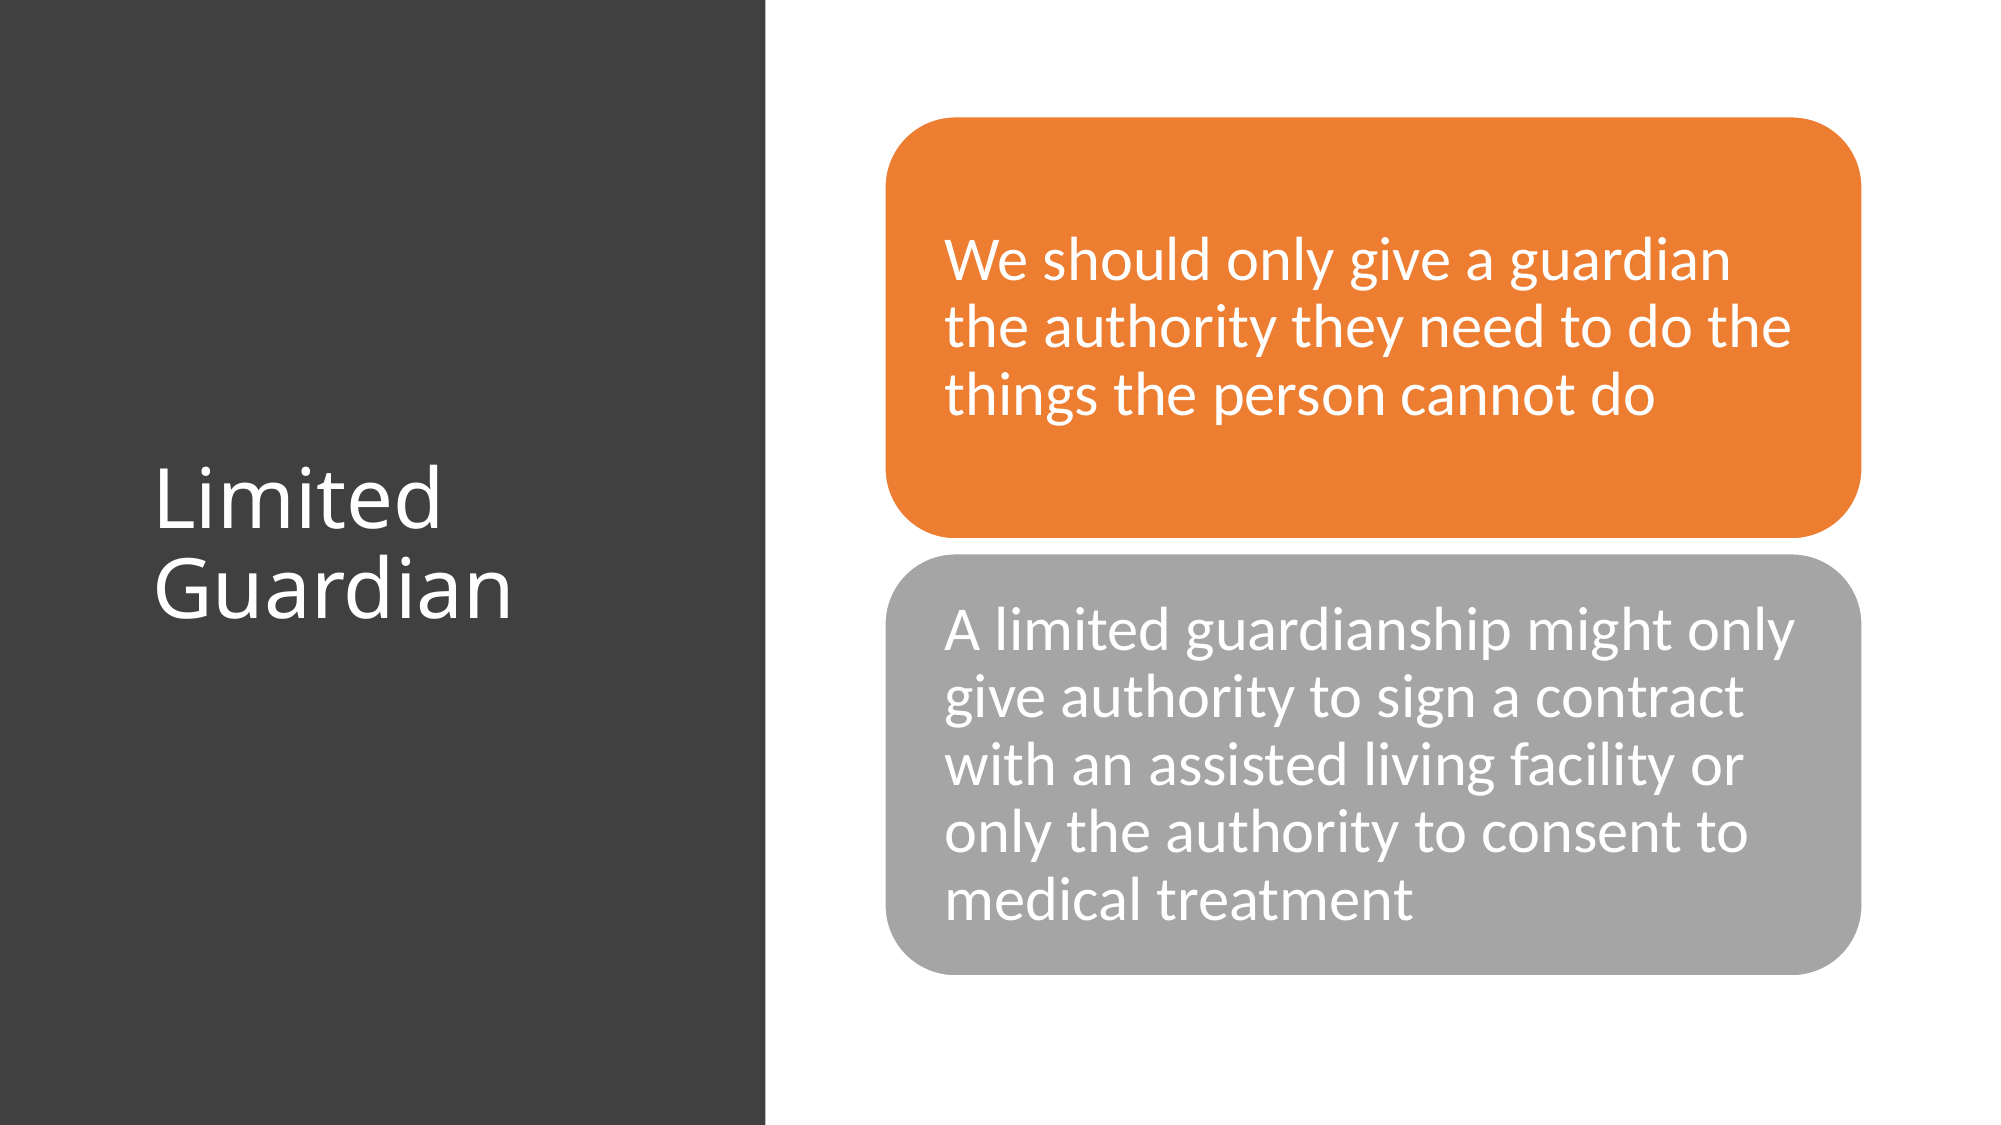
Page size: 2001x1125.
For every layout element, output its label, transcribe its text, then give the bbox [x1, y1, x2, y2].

title Limited Guardian [137, 102, 688, 991]
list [884, 102, 1863, 991]
text_box [0, 0, 766, 1125]
